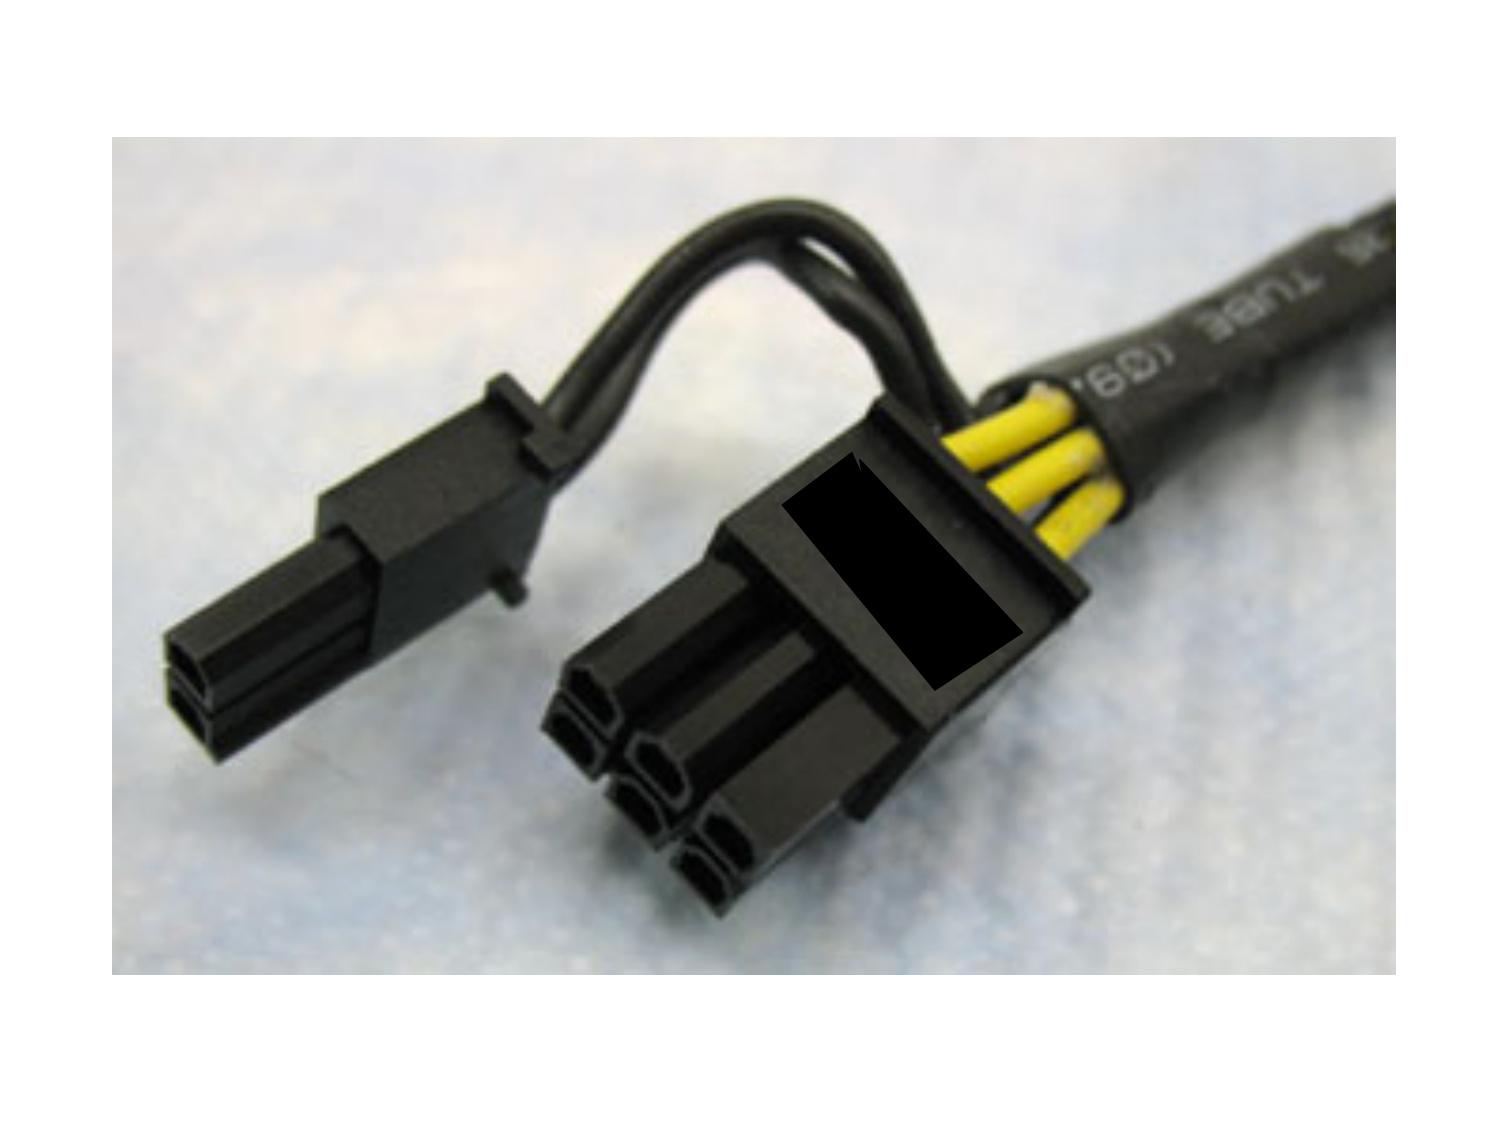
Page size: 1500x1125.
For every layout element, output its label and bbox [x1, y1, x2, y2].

picture [112, 137, 1396, 976]
